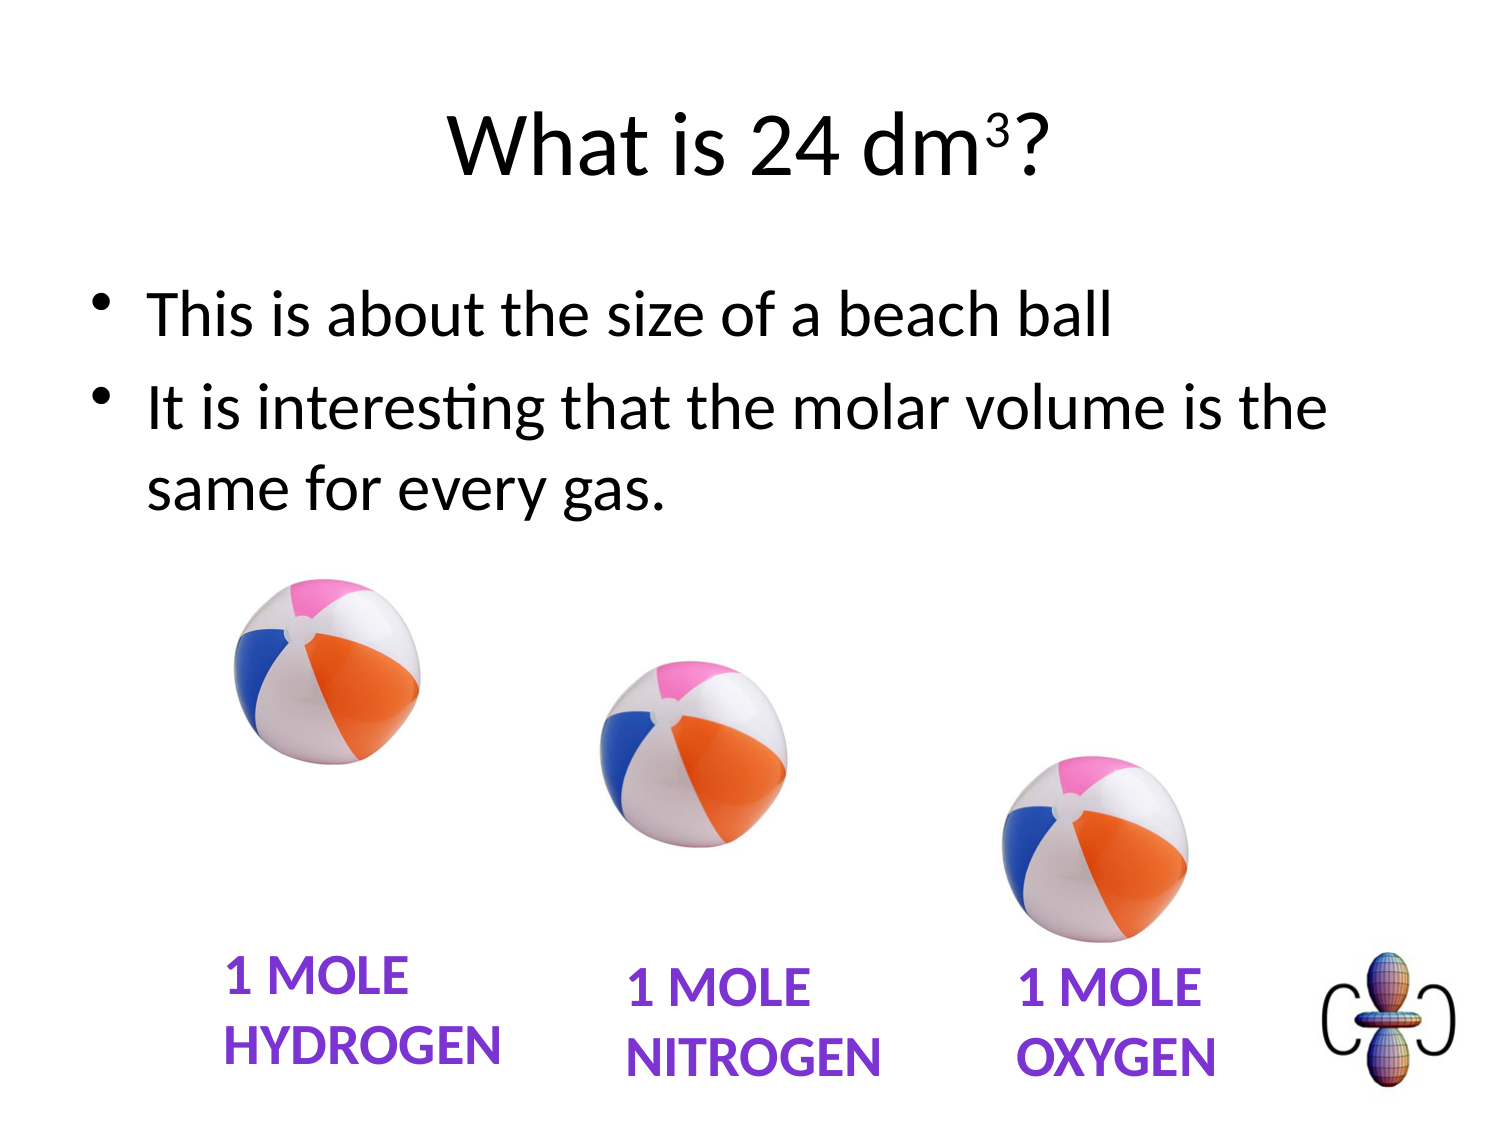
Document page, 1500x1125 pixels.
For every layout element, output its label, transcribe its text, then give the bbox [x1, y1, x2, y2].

text_box 1 Mole oxygen [1001, 940, 1233, 1096]
text_box 1 Mole nitrogen [610, 940, 899, 1096]
picture [596, 656, 793, 853]
picture [997, 751, 1195, 948]
picture [1276, 909, 1500, 1123]
title What is 24 dm3? [75, 45, 1425, 233]
picture [229, 574, 427, 771]
text_box 1 Mole Hydrogen [208, 928, 518, 1084]
list This is about the size of a beach ball It is interesting that the molar volume is the same for every gas. [75, 262, 1425, 1005]
